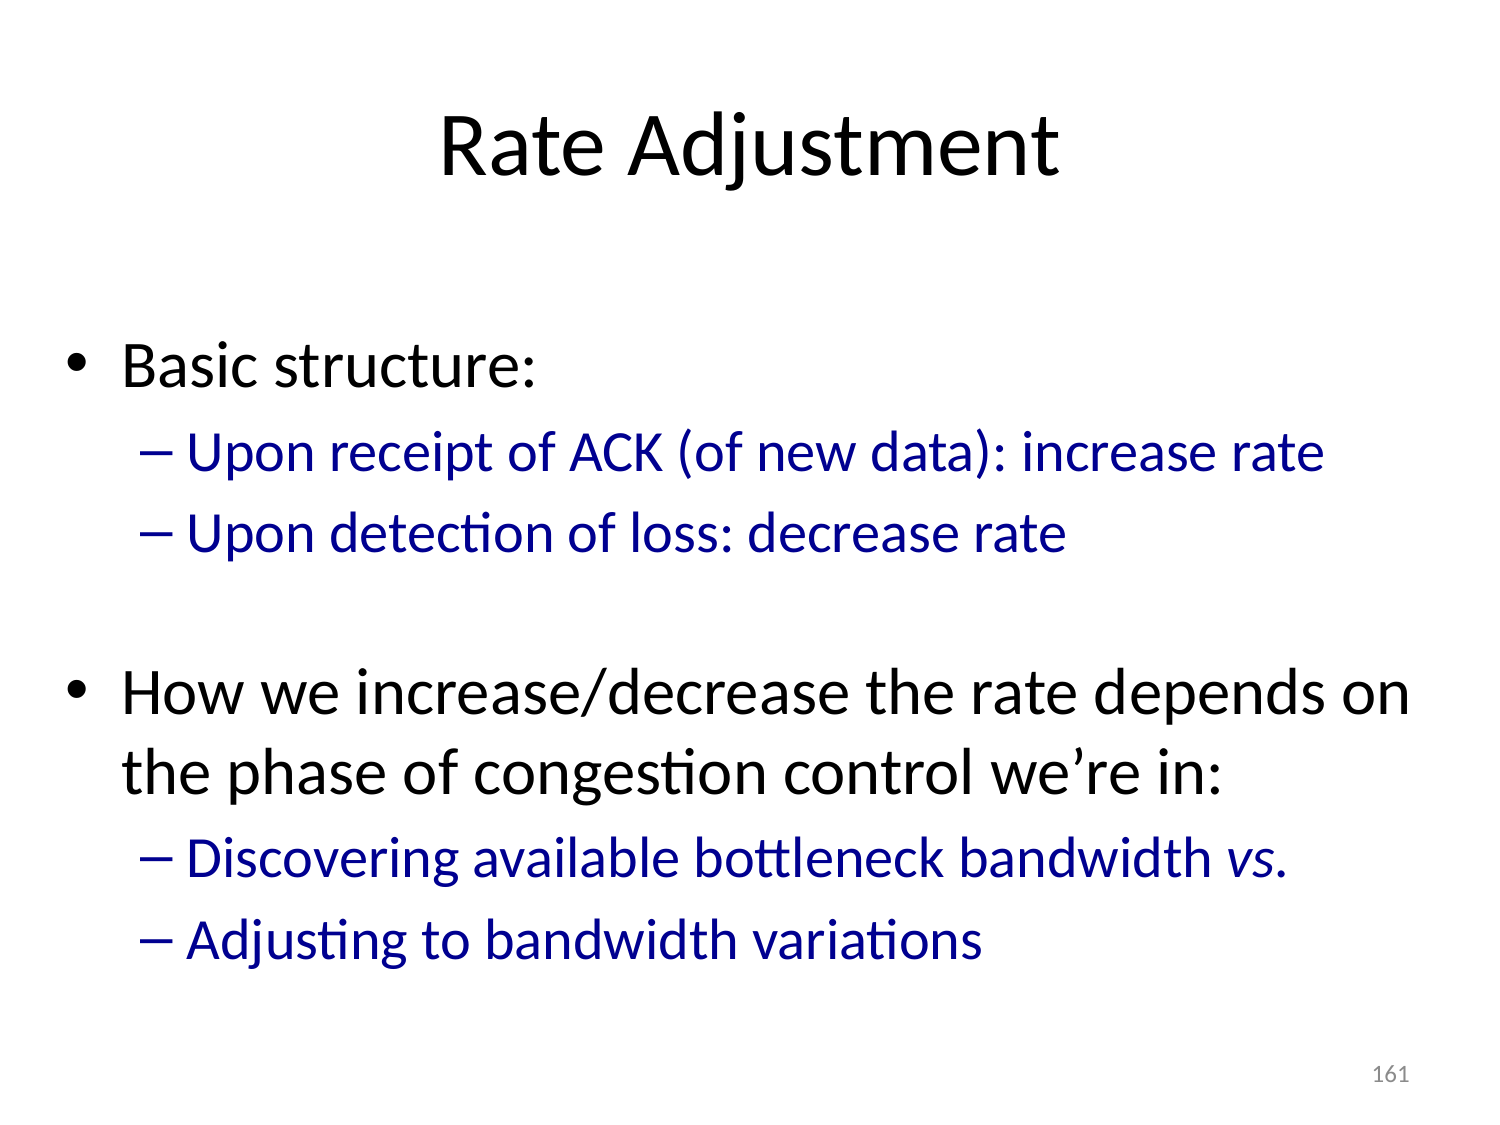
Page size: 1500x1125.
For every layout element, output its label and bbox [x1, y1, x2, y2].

title [75, 45, 1425, 233]
list [50, 313, 1450, 1038]
slide_number [1074, 1042, 1425, 1103]
